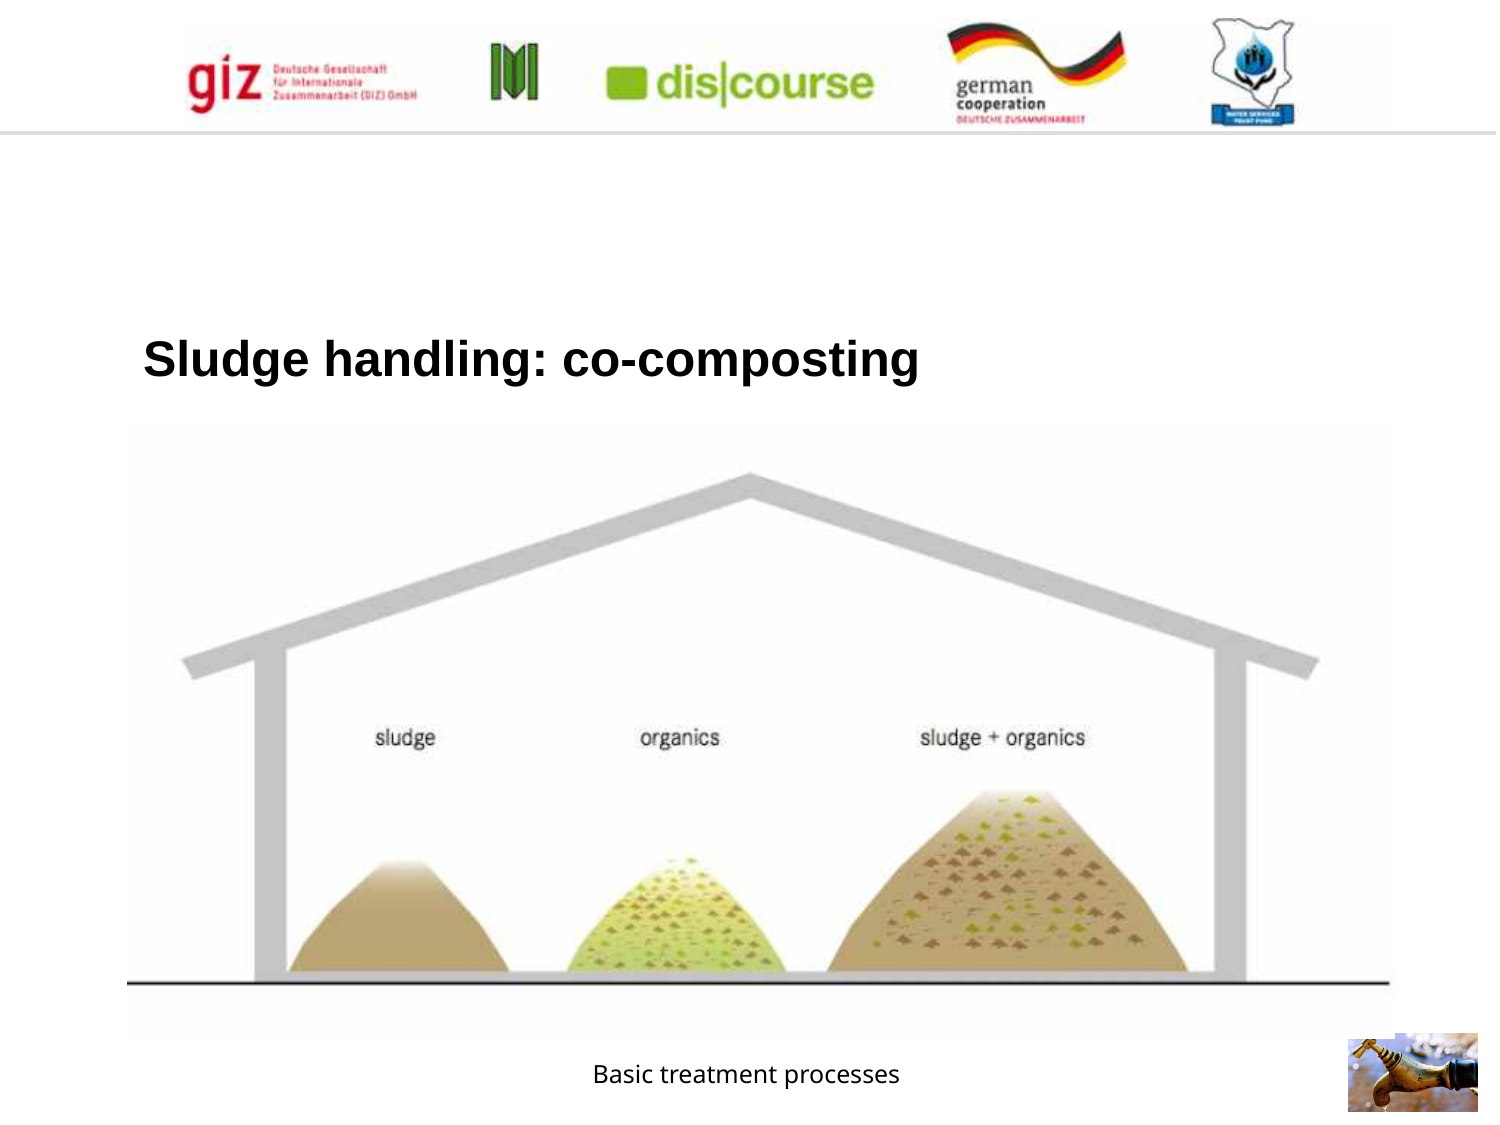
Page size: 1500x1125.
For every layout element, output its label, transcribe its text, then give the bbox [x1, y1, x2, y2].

title Sludge handling: co-composting [128, 318, 1479, 364]
picture [126, 418, 1478, 1112]
picture [185, 18, 1393, 129]
